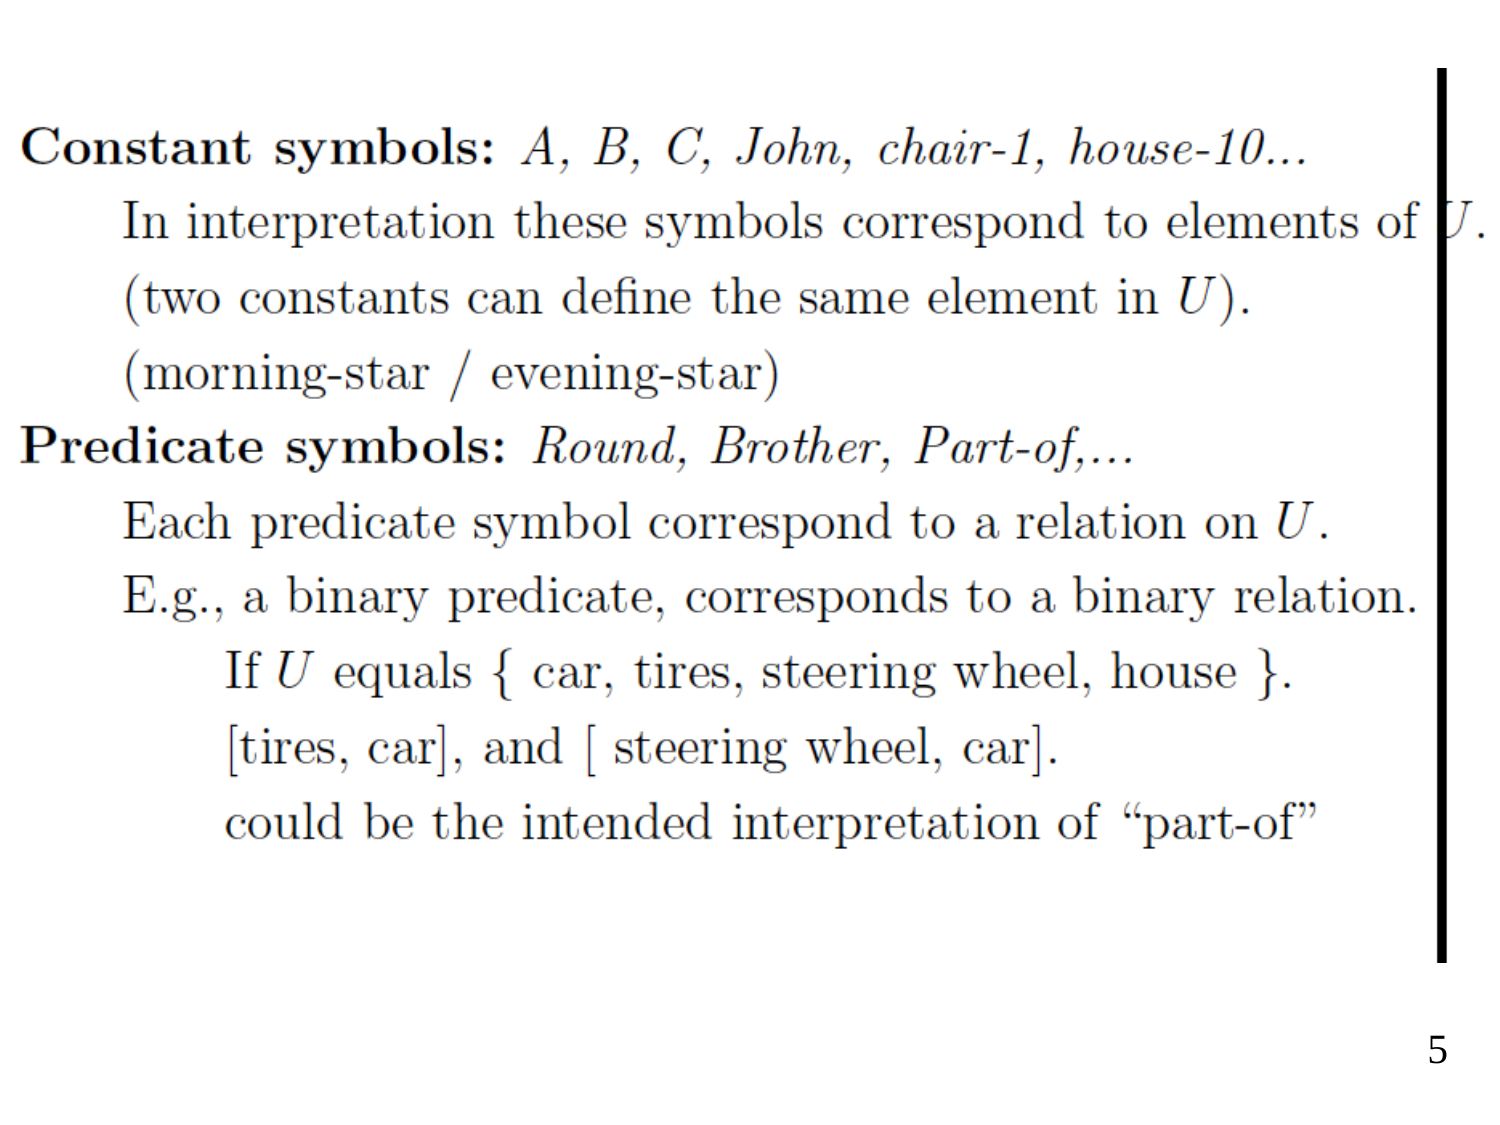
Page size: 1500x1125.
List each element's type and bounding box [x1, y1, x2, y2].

picture [0, 68, 1500, 963]
